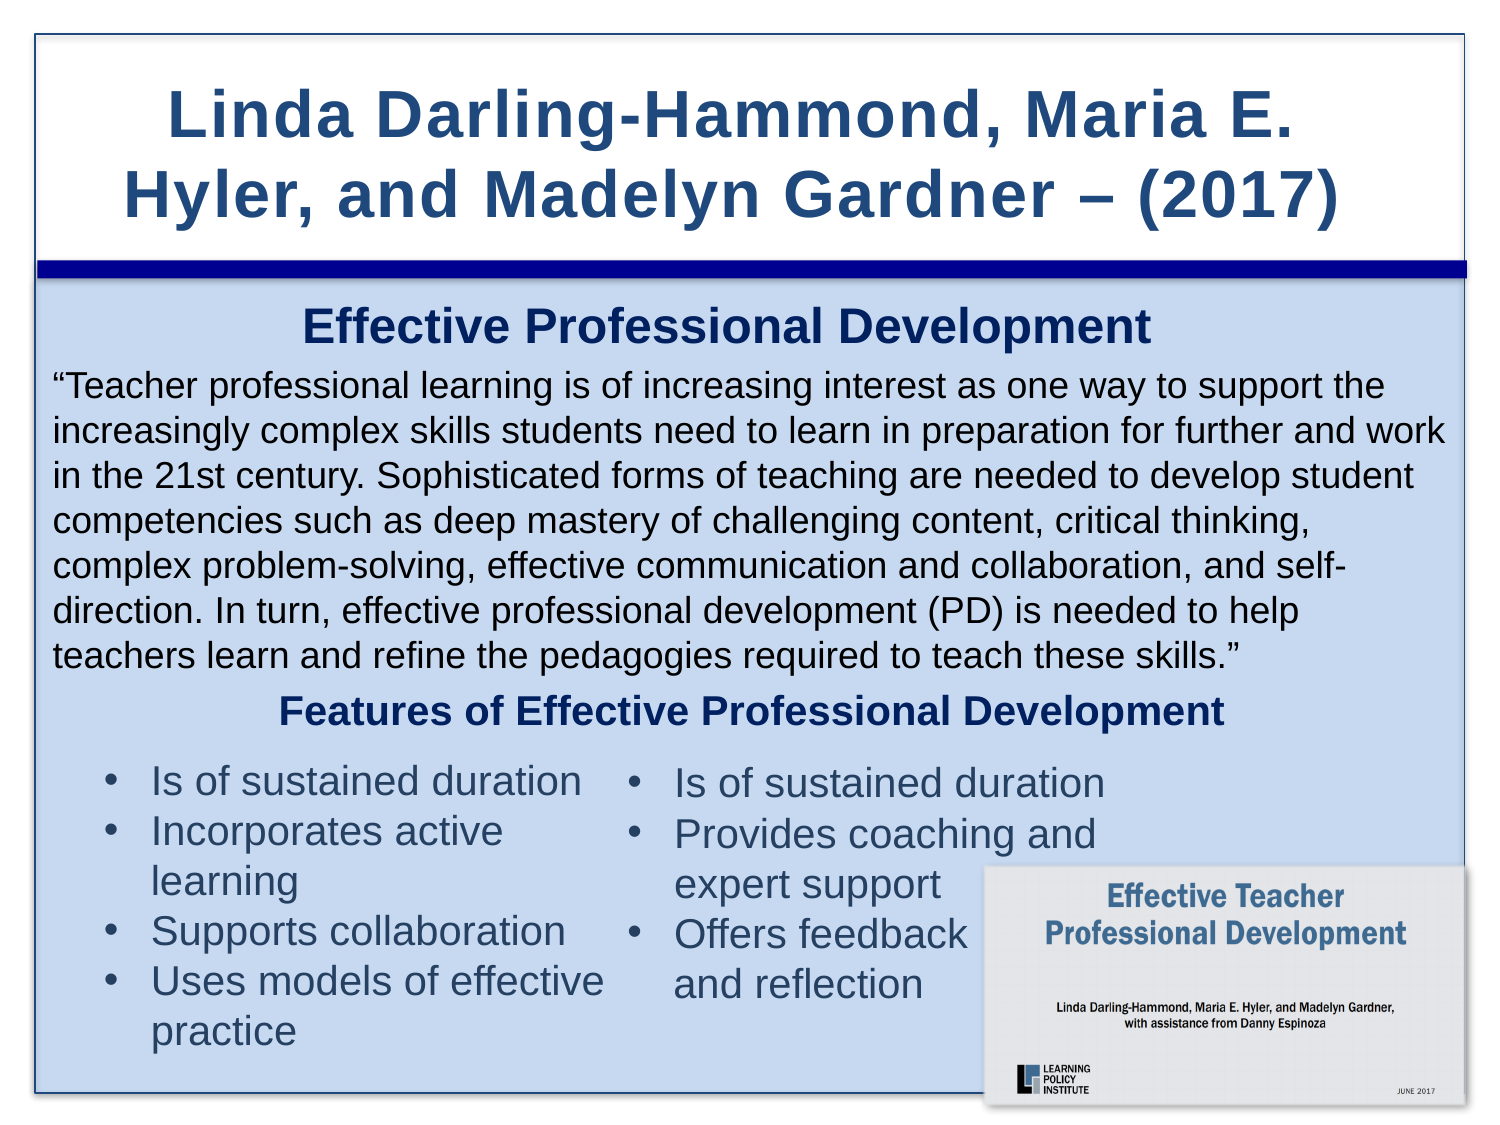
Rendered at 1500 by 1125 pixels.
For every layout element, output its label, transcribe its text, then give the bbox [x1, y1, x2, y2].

text_box [34, 33, 1465, 261]
list Effective Professional Development “Teacher professional learning is of increasing interest as one way to support the increasingly complex skills students need to learn in preparation for further and work in the 21st century. Sophisticated forms of teaching are needed to develop student competencies such as deep mastery of challenging content, critical thinking, complex problem-solving, effective communication and collaboration, and self-direction. In turn, effective professional development (PD) is needed to help teachers learn and refine the pedagogies required to teach these skills.” Features of Effective Professional Development [37, 286, 1467, 1125]
picture [981, 864, 1468, 1106]
text_box [37, 260, 1468, 279]
text_box Linda Darling-Hammond, Maria E. Hyler, and Madelyn Gardner – (2017) [75, 63, 1391, 239]
text_box Is of sustained duration Provides coaching and expert support Offers feedback and reflection [633, 748, 1124, 1014]
text_box Is of sustained duration Incorporates active learning Supports collaboration Uses models of effective practice [89, 746, 633, 1062]
